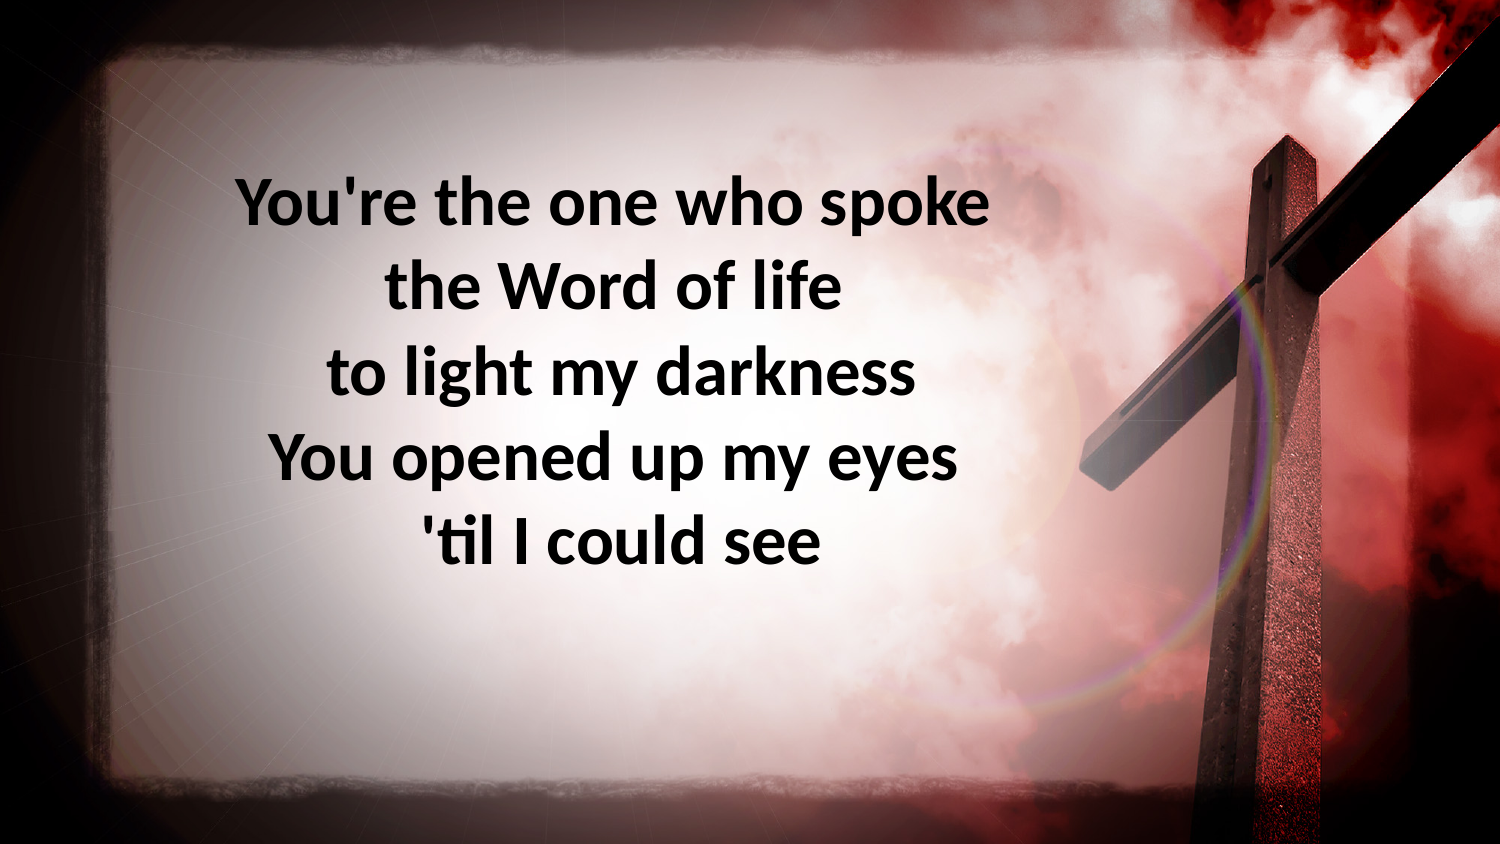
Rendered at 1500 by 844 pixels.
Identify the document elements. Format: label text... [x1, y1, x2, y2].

list You're the one who spoke the Word of life to light my darkness You opened up my eyes 'til I could see [137, 146, 1107, 479]
picture [0, 0, 1500, 844]
